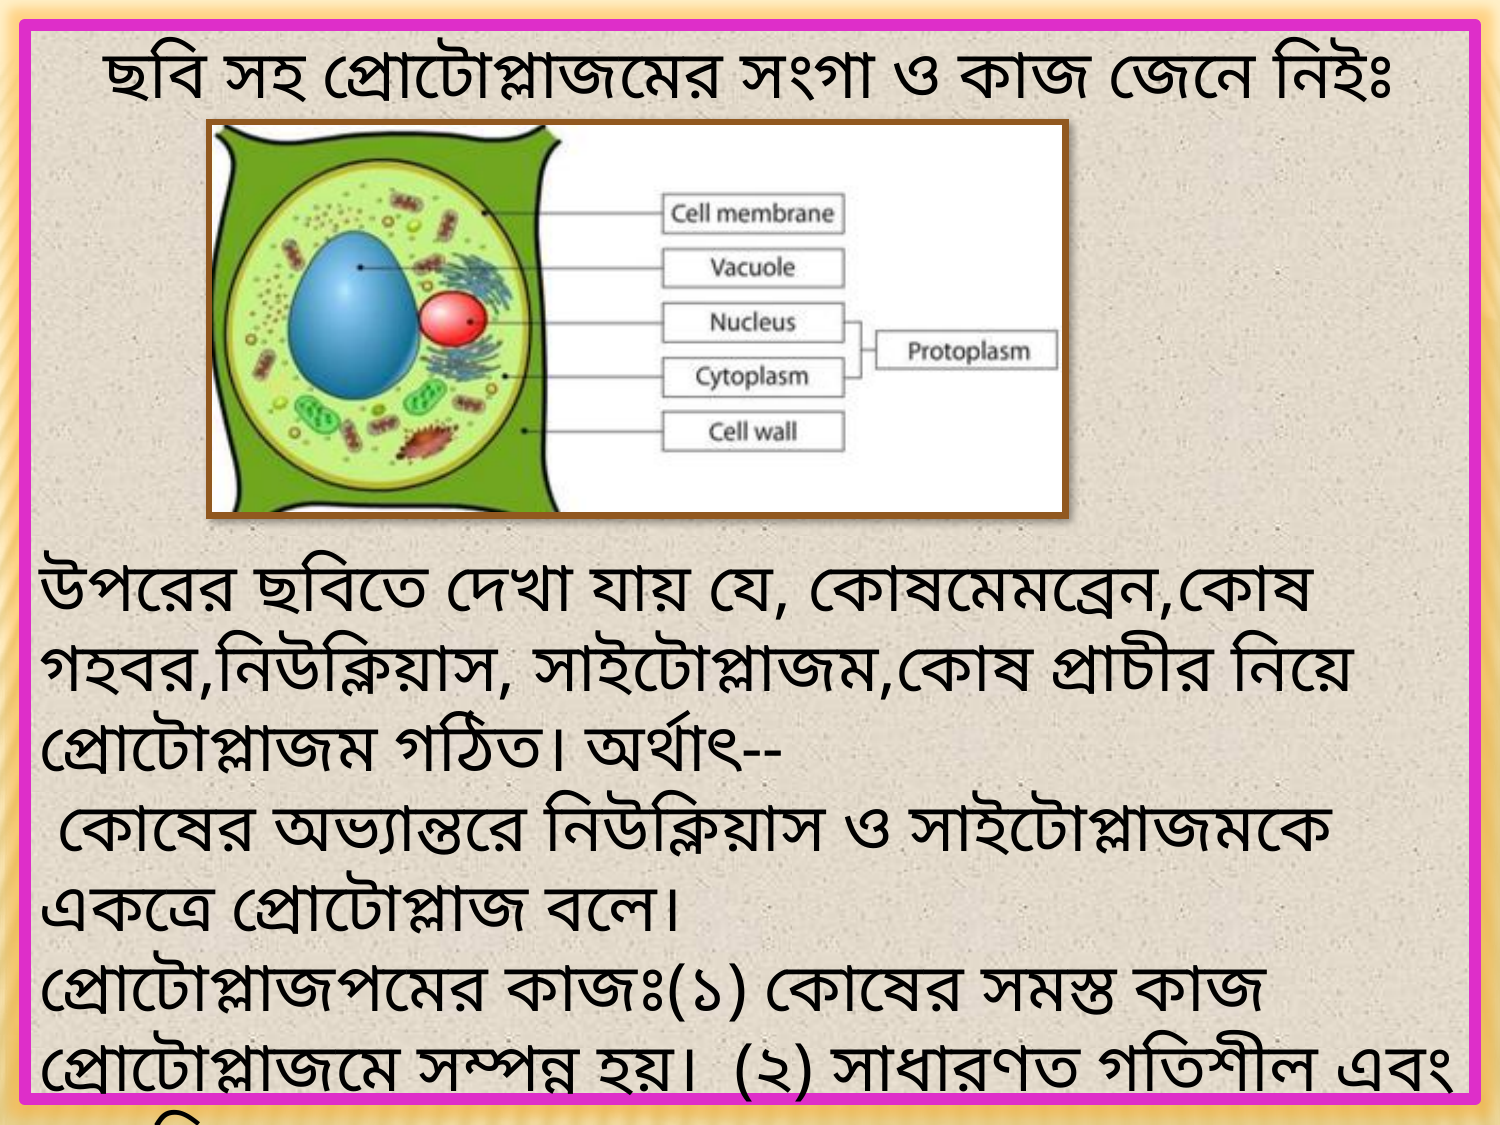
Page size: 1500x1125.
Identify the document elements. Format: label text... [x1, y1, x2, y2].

picture [212, 124, 1063, 513]
text_box উপরের ছবিতে দেখা যায় যে, কোষমেমব্রেন,কোষ গহবর,নিউক্লিয়াস, সাইটোপ্লাজম,কোষ প্রাচীর নিয়ে প্রোটোপ্লাজম গঠিত। অর্থাৎ-- কোষের অভ্যান্তরে নিউক্লিয়াস ও সাইটোপ্লাজমকে একত্রে প্রোটোপ্লাজ বলে। প্রোটোপ্লাজপমের কাজঃ(১) কোষের সমস্ত কাজ প্রোটোপ্লাজমে সম্পন্ন হয়। (২) সাধারণত গতিশীল এবং বংশবিস্তারে সক্ষম। [24, 537, 1475, 1125]
text_box ছবি সহ প্রোটোপ্লাজমের সংগা ও কাজ জেনে নিইঃ [24, 24, 1475, 537]
